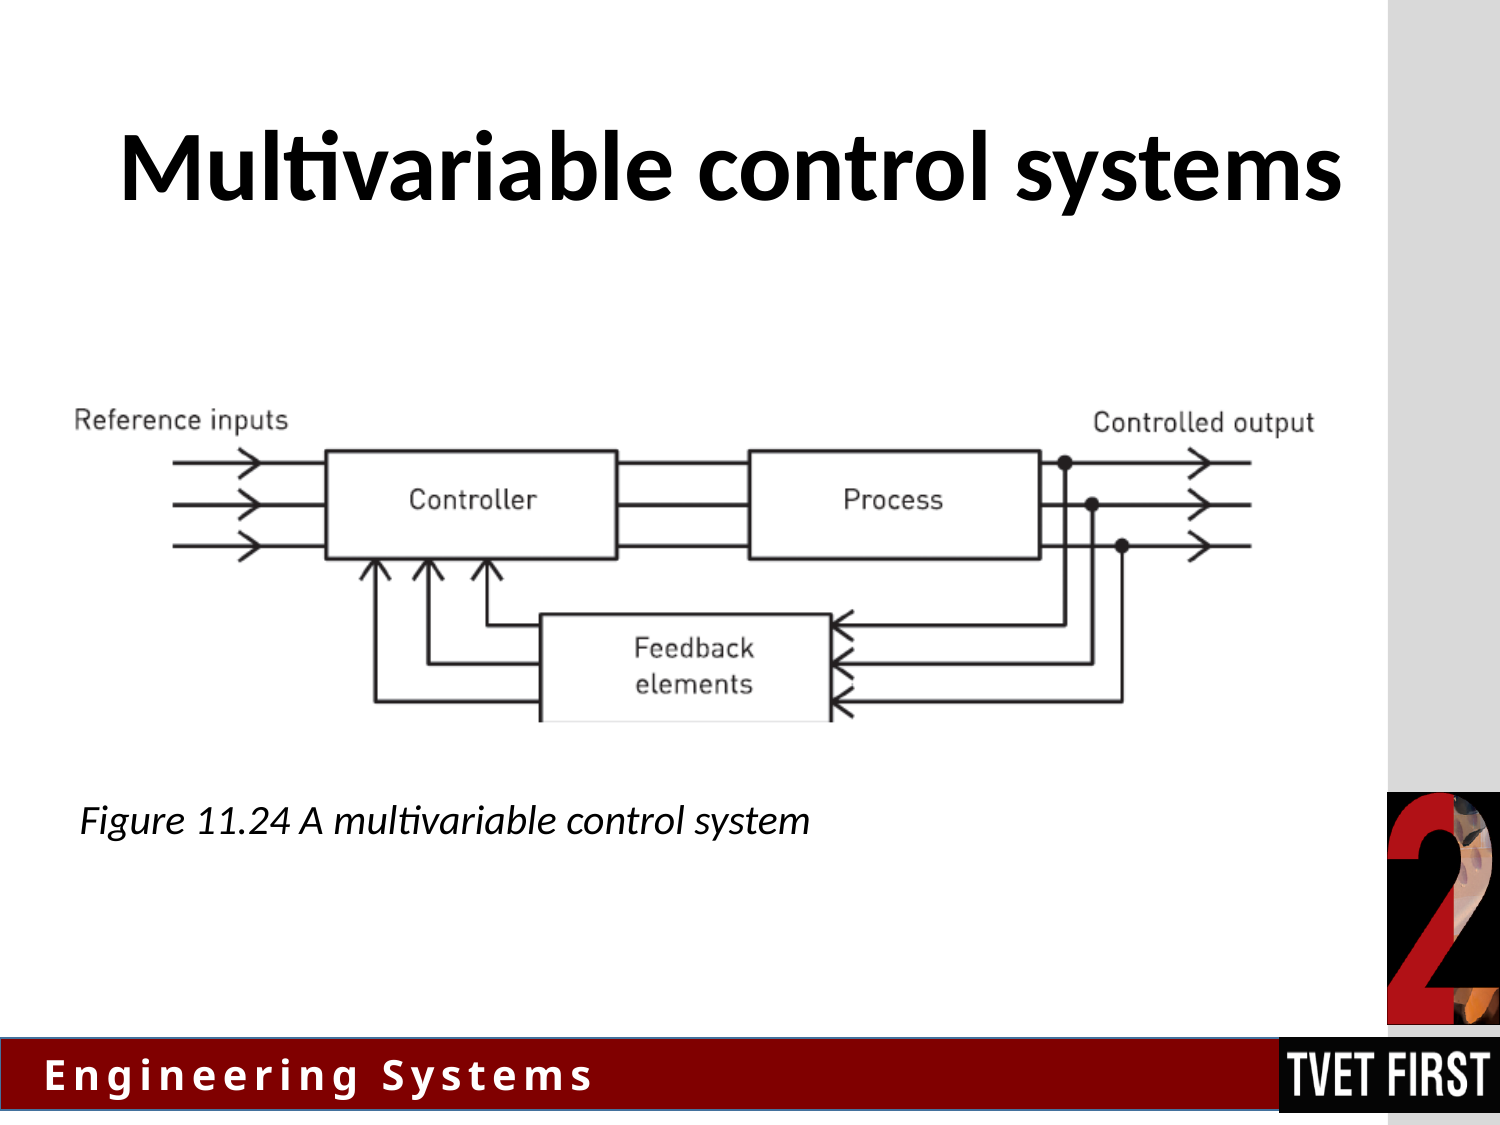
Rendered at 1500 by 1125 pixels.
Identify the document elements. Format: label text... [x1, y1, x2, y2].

text_box Figure 11.24 A multivariable control system [64, 785, 1105, 851]
picture [1279, 1037, 1500, 1113]
title Multivariable control systems [103, 59, 1370, 278]
picture [1387, 792, 1500, 1025]
picture [65, 393, 1332, 732]
